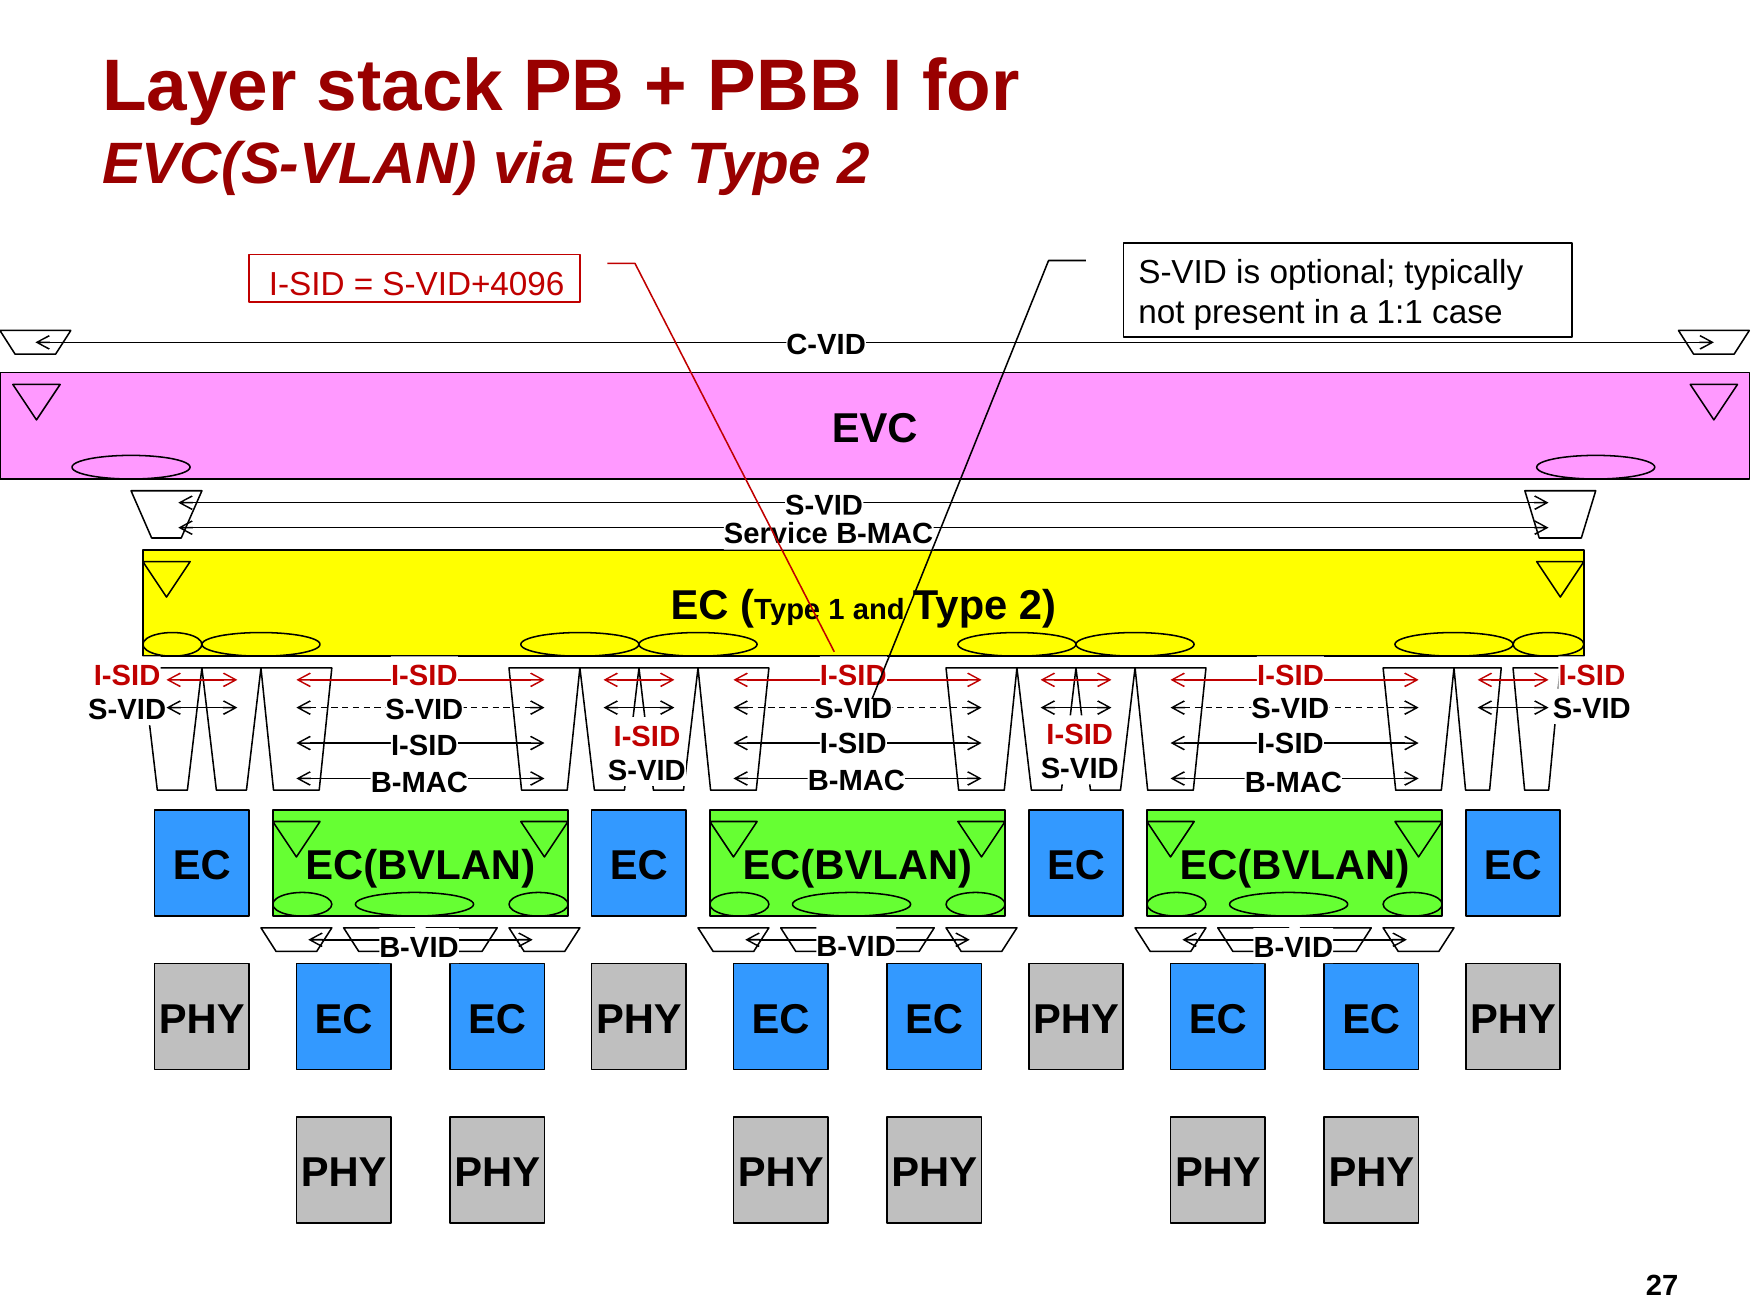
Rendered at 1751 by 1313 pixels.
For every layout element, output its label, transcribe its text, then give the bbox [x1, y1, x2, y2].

text_box PHY [1170, 1116, 1265, 1224]
text_box [1513, 667, 1558, 791]
text_box I-SID [1558, 656, 1626, 692]
text_box EVC [0, 372, 1750, 479]
text_box EC (Type 1 and Type 2) [142, 549, 1584, 657]
title Layer stack PB + PBB I for EVC(S-VLAN) via EC Type 2 [87, 30, 1663, 197]
text_box [202, 632, 321, 657]
text_box EC [296, 963, 391, 1070]
text_box [12, 384, 61, 420]
text_box EC [154, 809, 250, 917]
text_box [957, 821, 1006, 857]
text_box [142, 632, 202, 657]
text_box [520, 821, 569, 857]
text_box [946, 892, 1006, 917]
text_box B-VID [816, 926, 897, 939]
text_box I-SID [390, 726, 458, 742]
text_box I-SID [93, 656, 161, 692]
text_box [792, 947, 816, 952]
text_box I-SID [390, 656, 458, 679]
text_box PHY [449, 1116, 545, 1224]
text_box S-VID [1040, 749, 1119, 785]
text_box B-MAC [370, 786, 468, 798]
text_box [1300, 927, 1372, 939]
text_box [1690, 384, 1738, 420]
text_box [343, 927, 415, 939]
text_box S-VID [88, 690, 167, 726]
text_box I-SID [1256, 725, 1324, 742]
text_box [426, 927, 498, 939]
text_box [709, 892, 769, 917]
text_box PHY [591, 963, 687, 1070]
text_box EC [449, 963, 545, 1070]
text_box S-VID [607, 750, 686, 786]
text_box I-SID [1256, 750, 1324, 760]
text_box [161, 667, 202, 707]
text_box PHY [1028, 963, 1124, 1070]
text_box I-SID [390, 750, 458, 761]
text_box PHY [887, 1116, 982, 1224]
text_box PHY [296, 1116, 391, 1224]
text_box [142, 561, 191, 598]
text_box [652, 786, 685, 791]
text_box B-MAC [370, 762, 468, 778]
text_box EC [1324, 963, 1419, 1070]
text_box [459, 947, 485, 952]
text_box [1524, 490, 1596, 538]
text_box [1146, 821, 1195, 857]
text_box [1076, 667, 1136, 791]
text_box EC(BVLAN) [272, 809, 569, 917]
text_box B-VID [816, 947, 897, 963]
text_box C-VID [786, 325, 866, 342]
text_box [897, 947, 922, 952]
text_box I-SID [1046, 715, 1114, 751]
text_box S-VID [1251, 688, 1330, 707]
text_box [1217, 927, 1289, 939]
text_box B-MAC [807, 761, 905, 778]
text_box PHY [1324, 1116, 1419, 1224]
text_box S-VID is optional; typically not present in a 1:1 case [1123, 242, 1573, 338]
text_box PHY [154, 963, 250, 1070]
text_box B-VID [1253, 928, 1334, 939]
text_box PHY [1465, 963, 1561, 1070]
text_box I-SID [390, 688, 458, 692]
text_box [508, 892, 569, 917]
text_box [1135, 667, 1206, 791]
text_box [1229, 892, 1348, 917]
text_box S-VID [1251, 715, 1330, 725]
text_box [355, 892, 474, 917]
text_box [1678, 330, 1750, 355]
text_box [780, 927, 816, 939]
text_box [131, 490, 202, 538]
text_box B-MAC [807, 786, 905, 797]
text_box [639, 667, 699, 770]
text_box [272, 892, 332, 917]
text_box [1536, 561, 1584, 598]
text_box [202, 667, 261, 791]
text_box [71, 455, 191, 479]
text_box [709, 821, 758, 857]
text_box B-VID [1253, 947, 1334, 964]
text_box I-SID [819, 725, 887, 742]
text_box EC [591, 809, 687, 917]
text_box [355, 947, 379, 952]
text_box [508, 667, 580, 791]
text_box [946, 927, 1017, 952]
text_box S-VID [814, 688, 893, 707]
text_box [1146, 892, 1206, 917]
text_box [508, 927, 580, 952]
text_box B-VID [379, 947, 459, 964]
text_box [698, 927, 769, 952]
text_box EC [1465, 809, 1561, 917]
text_box S-VID [814, 715, 893, 725]
text_box [520, 632, 639, 657]
text_box PHY [733, 1116, 828, 1224]
text_box [1017, 667, 1076, 791]
text_box [957, 632, 1076, 657]
text_box EC(BVLAN) [709, 809, 1006, 917]
text_box [260, 927, 332, 952]
text_box [272, 821, 321, 857]
text_box [1076, 632, 1195, 657]
text_box EC [733, 963, 828, 1070]
text_box I-SID [819, 750, 887, 760]
text_box I-SID [613, 717, 681, 753]
text_box [1394, 821, 1443, 857]
text_box EC [887, 963, 982, 1070]
text_box [1135, 927, 1206, 952]
text_box [1394, 632, 1513, 657]
text_box [698, 667, 769, 791]
text_box B-MAC [1244, 786, 1342, 798]
text_box [946, 667, 1017, 791]
text_box I-SID [1256, 688, 1324, 692]
text_box B-MAC [1244, 762, 1342, 778]
text_box C-VID [786, 354, 866, 361]
text_box S-VID [385, 690, 464, 707]
text_box [0, 330, 71, 355]
text_box [579, 667, 639, 791]
text_box [792, 892, 911, 917]
text_box EC [1028, 809, 1124, 917]
text_box [261, 667, 332, 791]
text_box S-VID [1552, 688, 1631, 724]
text_box [1453, 667, 1502, 791]
text_box [1513, 632, 1584, 657]
text_box [1383, 927, 1454, 952]
text_box [1383, 892, 1443, 917]
text_box S-VID [385, 715, 464, 726]
text_box B-VID [379, 928, 459, 939]
text_box [1334, 947, 1359, 952]
text_box [1230, 947, 1253, 952]
text_box [1383, 667, 1454, 791]
text_box [897, 927, 935, 939]
text_box S-VID [785, 485, 864, 502]
text_box Service B-MAC [723, 514, 934, 527]
text_box I-SID [819, 656, 887, 679]
text_box [1536, 455, 1655, 479]
text_box I-SID [819, 688, 887, 692]
text_box [639, 632, 758, 657]
text_box I-SID = S-VID+4096 [249, 254, 580, 302]
text_box I-SID [1256, 656, 1324, 679]
text_box S-VID [785, 510, 864, 514]
text_box EC(BVLAN) [1146, 809, 1443, 917]
text_box Service B-MAC [723, 535, 934, 550]
text_box EC [1170, 963, 1265, 1070]
text_box [149, 713, 197, 791]
